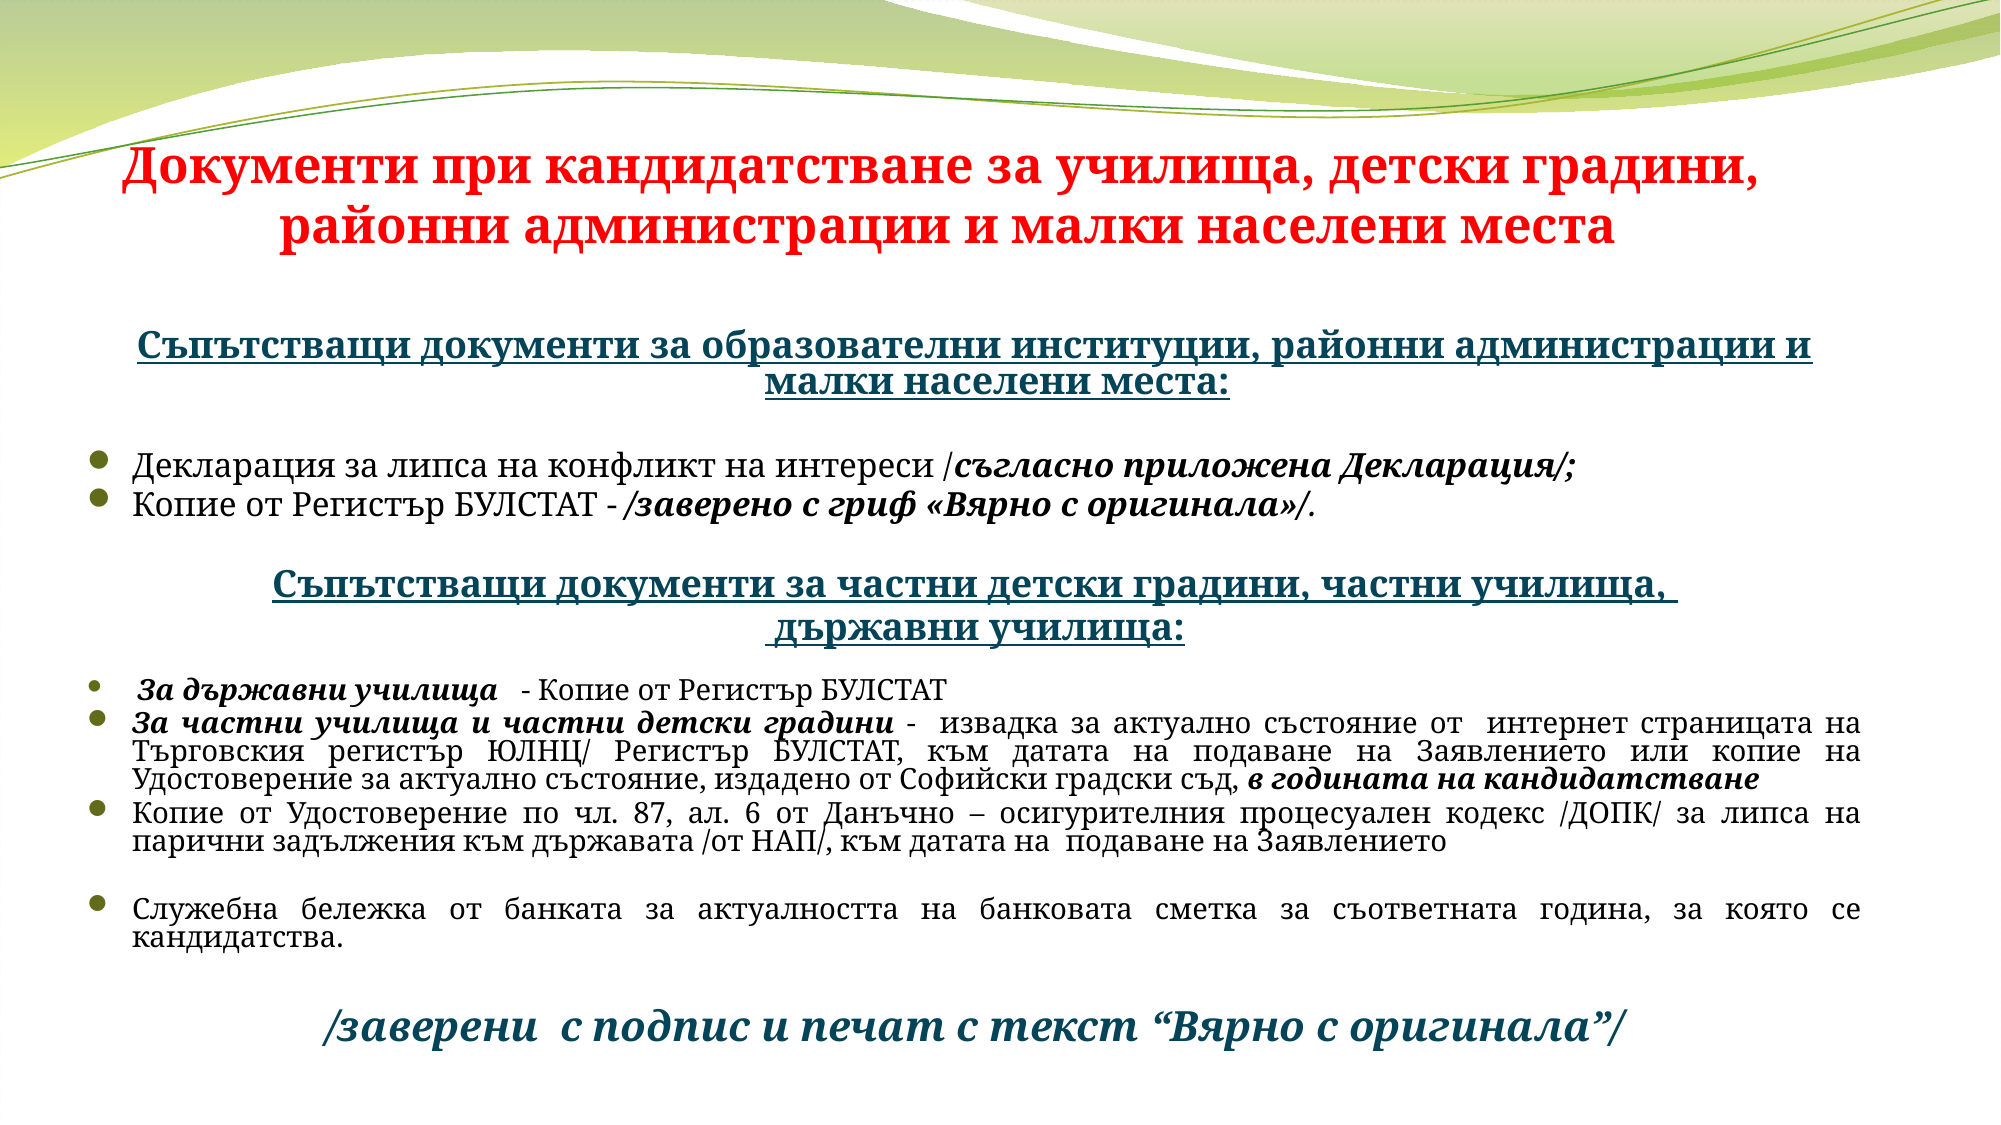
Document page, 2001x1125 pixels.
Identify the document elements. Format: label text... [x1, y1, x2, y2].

list Съпътстващи документи за образователни институции, районни администрации и малки населени места: Декларация за липса на конфликт на интереси /съгласно приложена Декларация/; Копие от Регистър БУЛСТАТ - /заверено с гриф «Вярно с оригинала»/. Съпътстващи документи за частни детски градини, частни училища, държавни училища: За държавни училища - Копие от Регистър БУЛСТАТ За частни училища и частни детски градини - извадка за актуално състояние от интернет страницата на Търговския регистър ЮЛНЦ/ Регистър БУЛСТАТ, към датата на подаване на Заявлението или копие на Удостоверение за актуално състояние, издадено от Софийски градски съд, в годината на кандидатстване Копие от Удостоверение по чл. 87, ал. 6 от Данъчно – осигурителния процесуален кодекс /ДОПК/ за липса на парични задължения към държавата /от НАП/, към датата на подаване на Заявлението Служебна бележка от банката за актуалността на банковата сметка за съответната година, за която се кандидатства. /заверени с подпис и печат с текст “Вярно с оригинала”/ [72, 270, 1878, 1089]
title Документи при кандидатстване за училища, детски градини, районни администрации и малки населени места [72, 114, 1825, 254]
